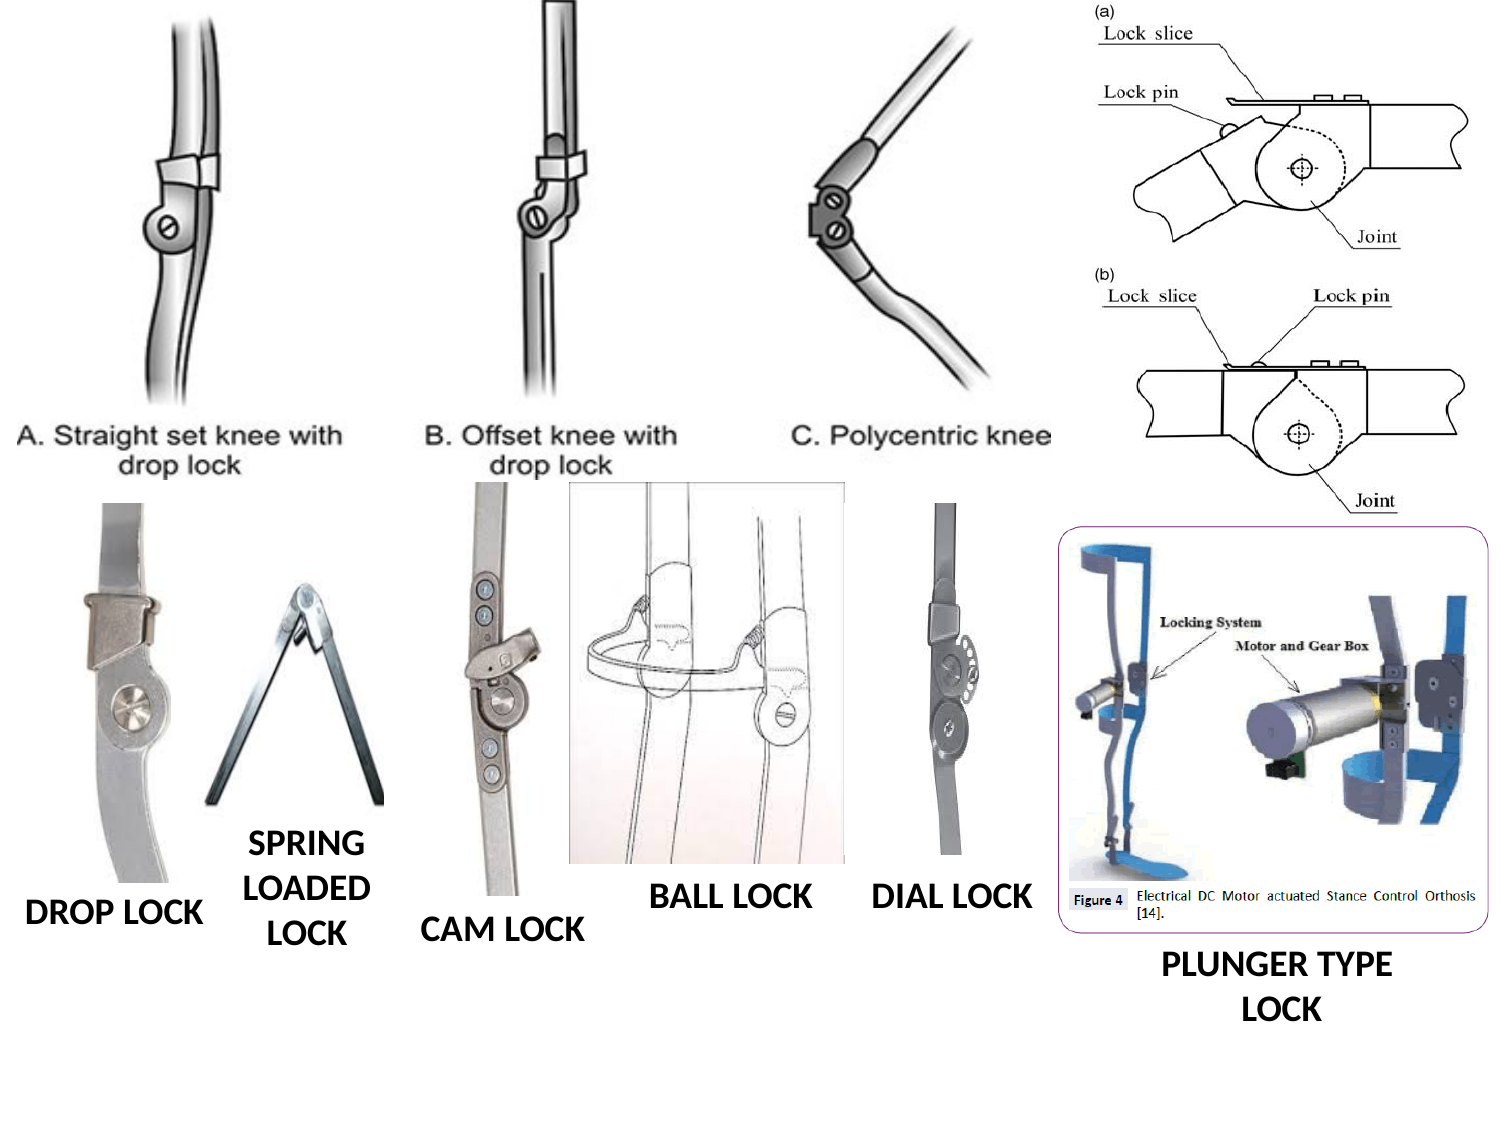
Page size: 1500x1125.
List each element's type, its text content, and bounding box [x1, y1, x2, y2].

picture [17, 0, 1051, 481]
picture [0, 482, 1495, 937]
text_box SPRING LOADED LOCK [194, 879, 420, 961]
text_box CAM LOCK [366, 896, 639, 957]
text_box DROP LOCK [0, 892, 194, 940]
picture [1092, 1, 1471, 515]
text_box DIAL LOCK [816, 865, 1044, 924]
text_box BALL LOCK [595, 873, 816, 924]
text_box PLUNGER TYPE LOCK [1145, 946, 1418, 1037]
